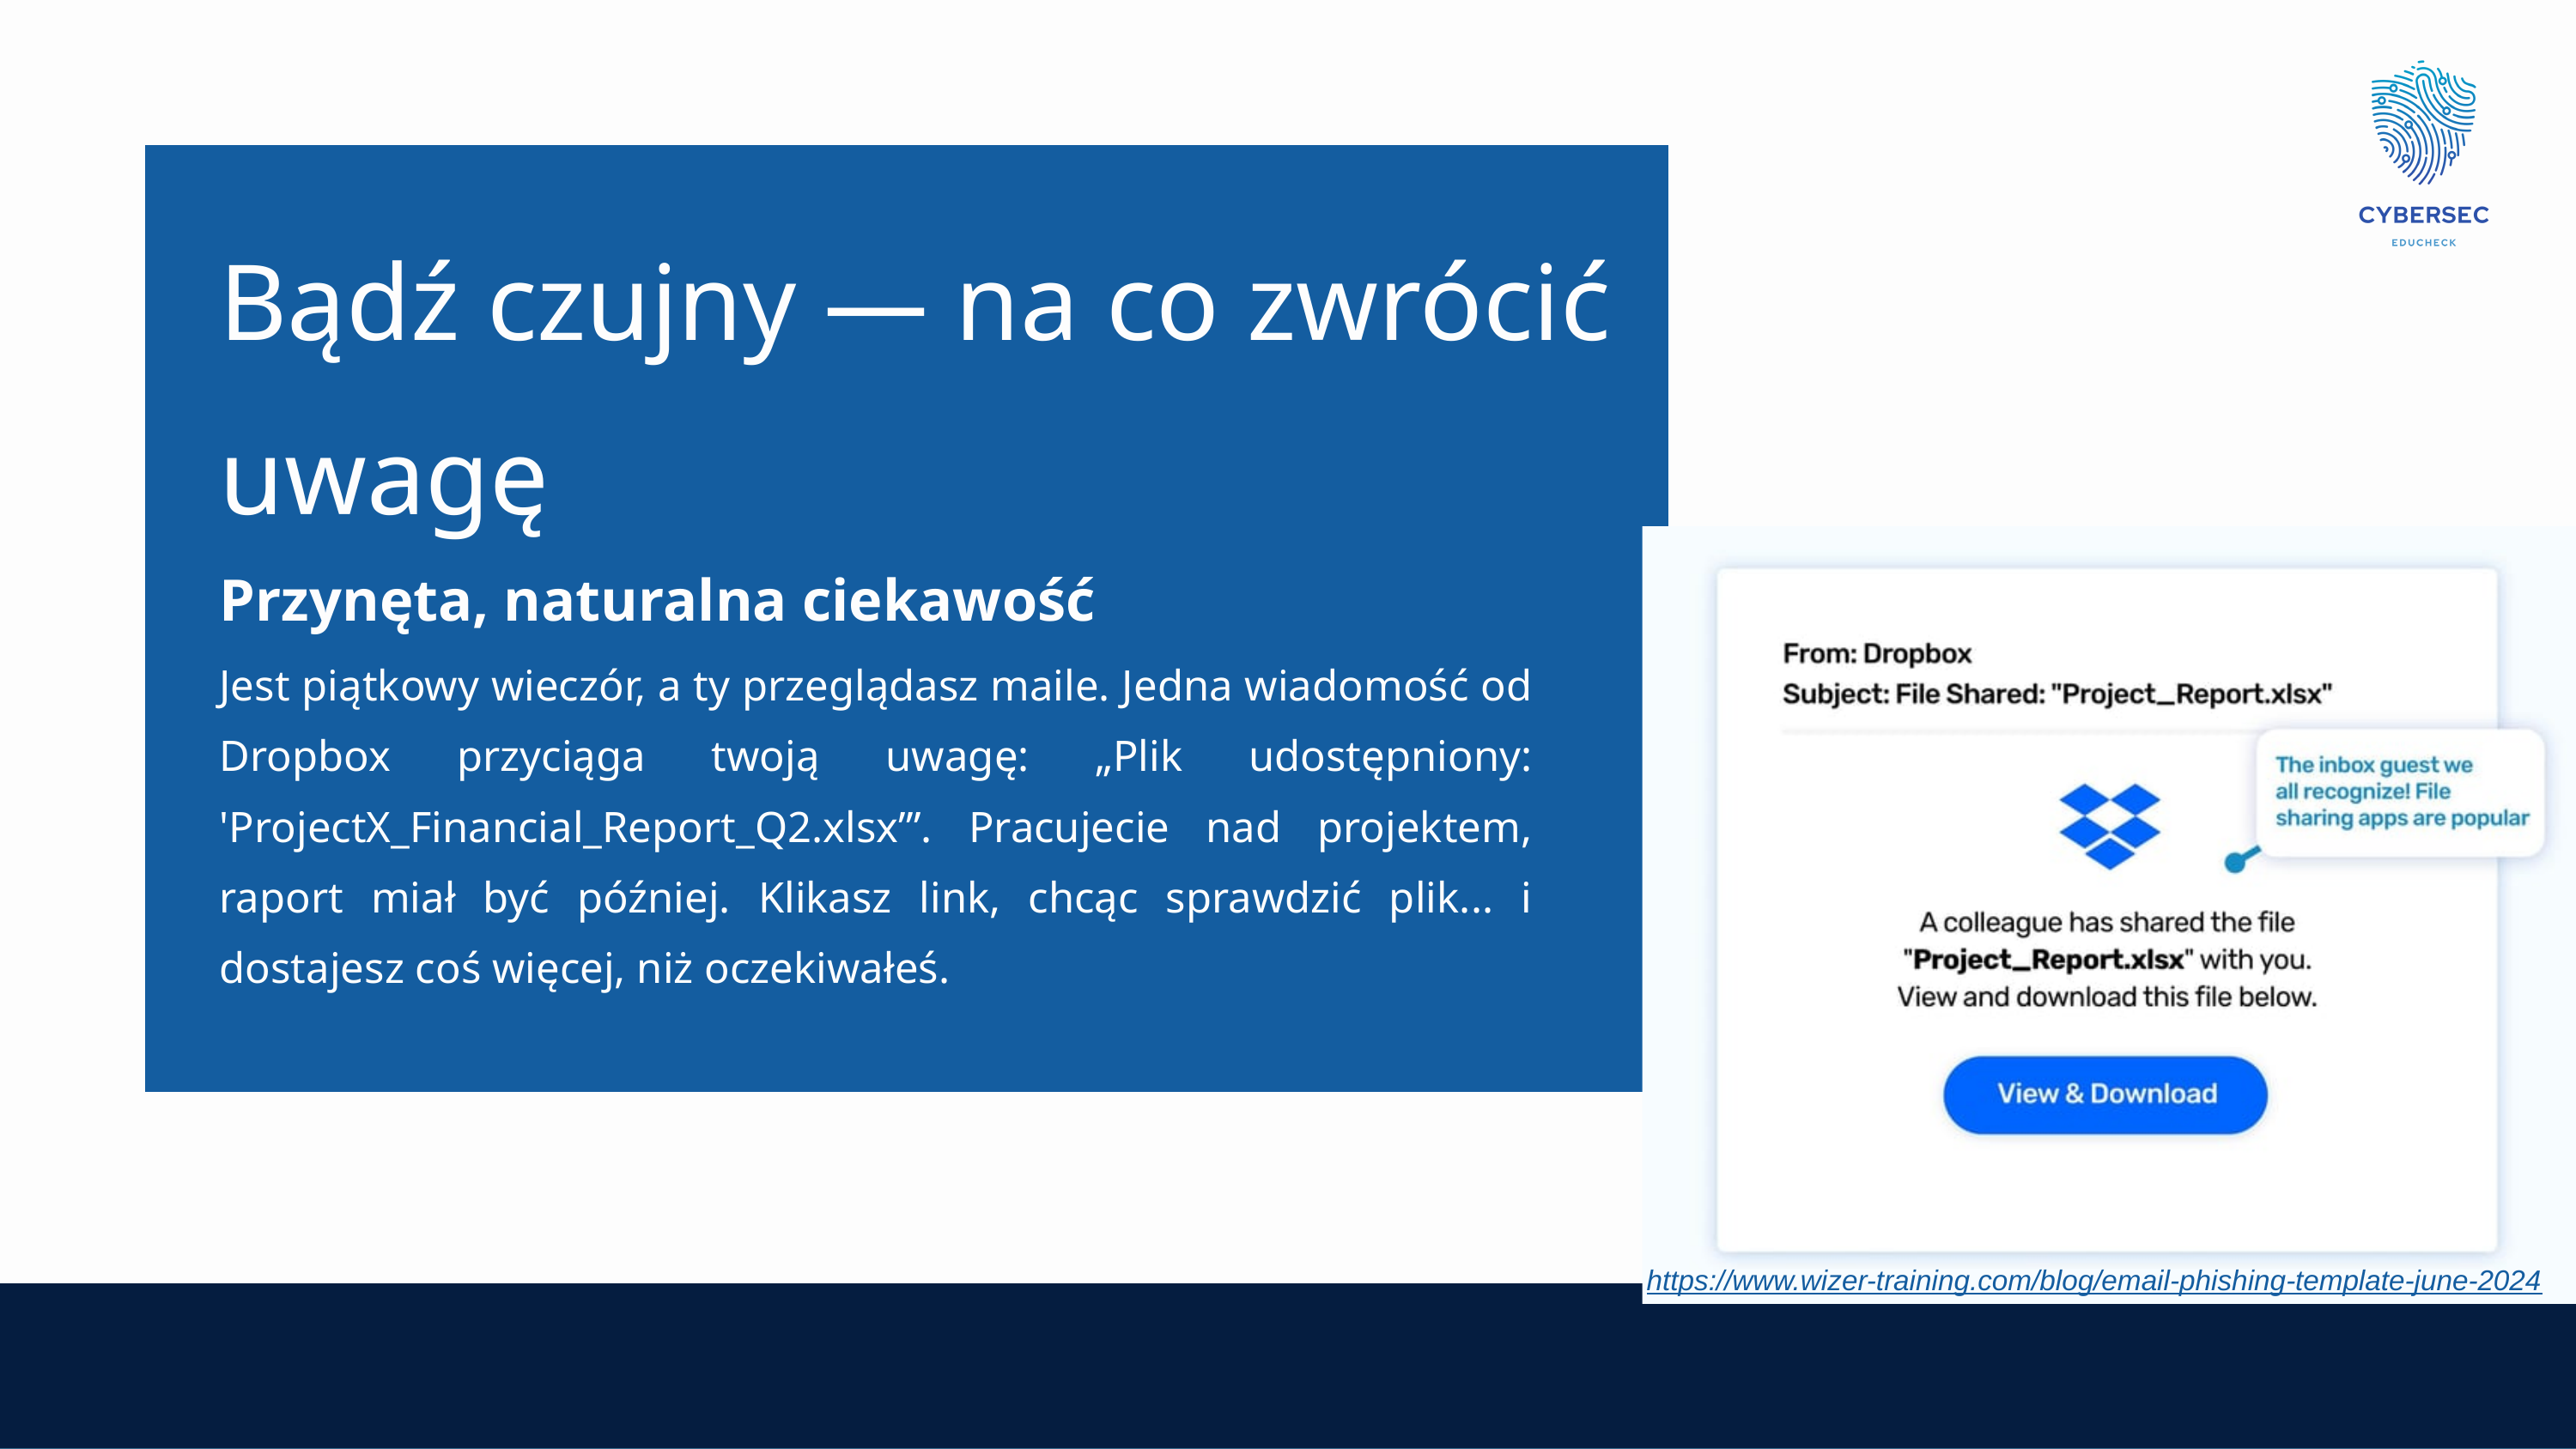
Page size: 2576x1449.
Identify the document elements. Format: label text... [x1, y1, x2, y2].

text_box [144, 124, 1668, 1093]
text_box [2261, 0, 2576, 321]
text_box [1642, 526, 2576, 1256]
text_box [0, 1282, 2576, 1449]
text_box https://www.wizer-training.com/blog/email-phishing-template-june-2024 [1633, 1256, 2576, 1282]
